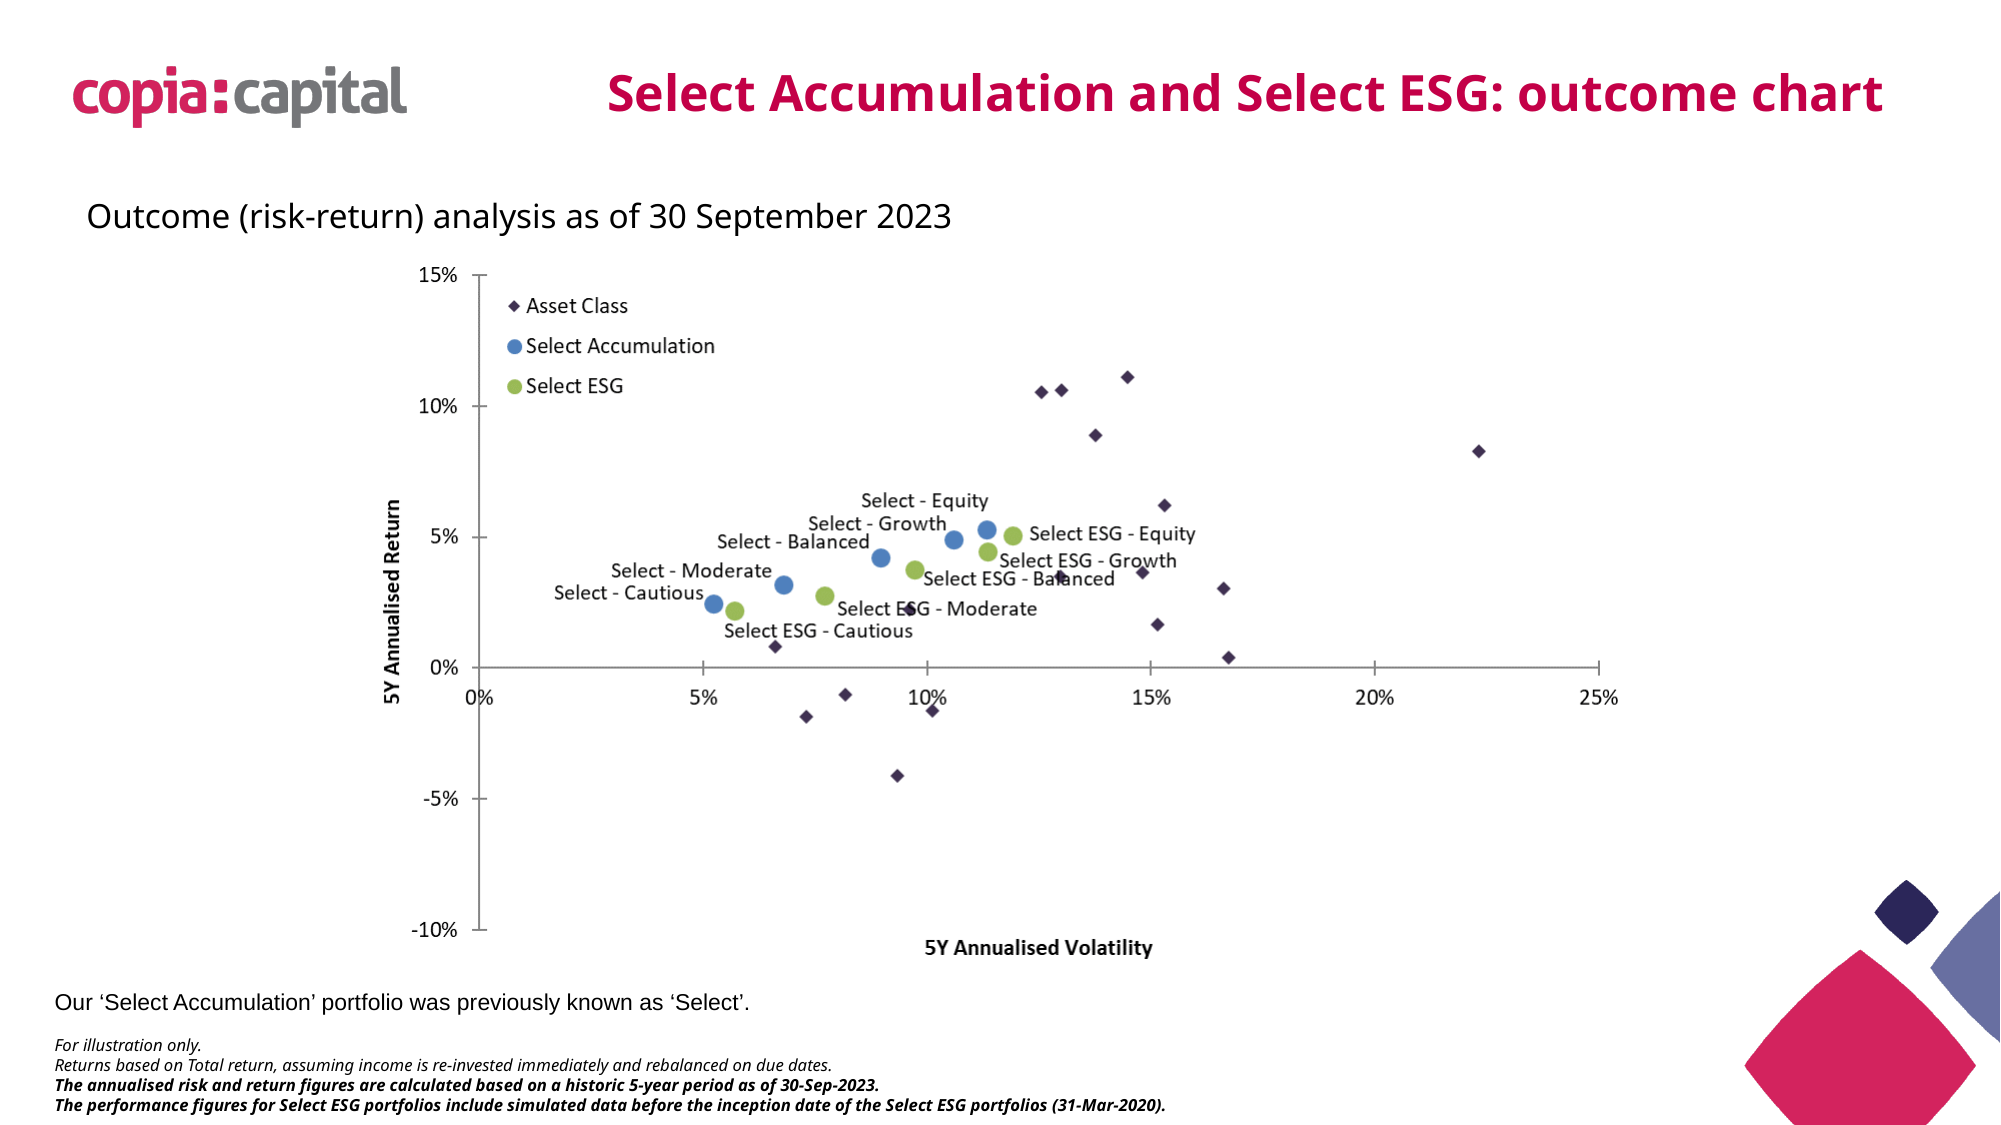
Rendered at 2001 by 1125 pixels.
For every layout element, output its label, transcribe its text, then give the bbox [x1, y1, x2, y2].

text_box Outcome (risk-return) analysis as of 30 September 2023 [71, 192, 1185, 311]
title Select Accumulation and Select ESG: outcome chart [574, 23, 1901, 169]
picture [1730, 860, 2000, 1125]
picture [357, 251, 1642, 968]
text_box Our ‘Select Accumulation’ portfolio was previously known as ‘Select’. [39, 965, 1032, 1025]
picture [73, 66, 407, 128]
text_box For illustration only. Returns based on Total return, assuming income is re-invested immediately and rebalanced on due dates. The annualised risk and return figures are calculated based on a historic 5-year period as of 30-Sep-2023. The performance figures for Select ESG portfolios include simulated data before the inception date of the Select ESG portfolios (31-Mar-2020). [39, 1027, 1446, 1122]
